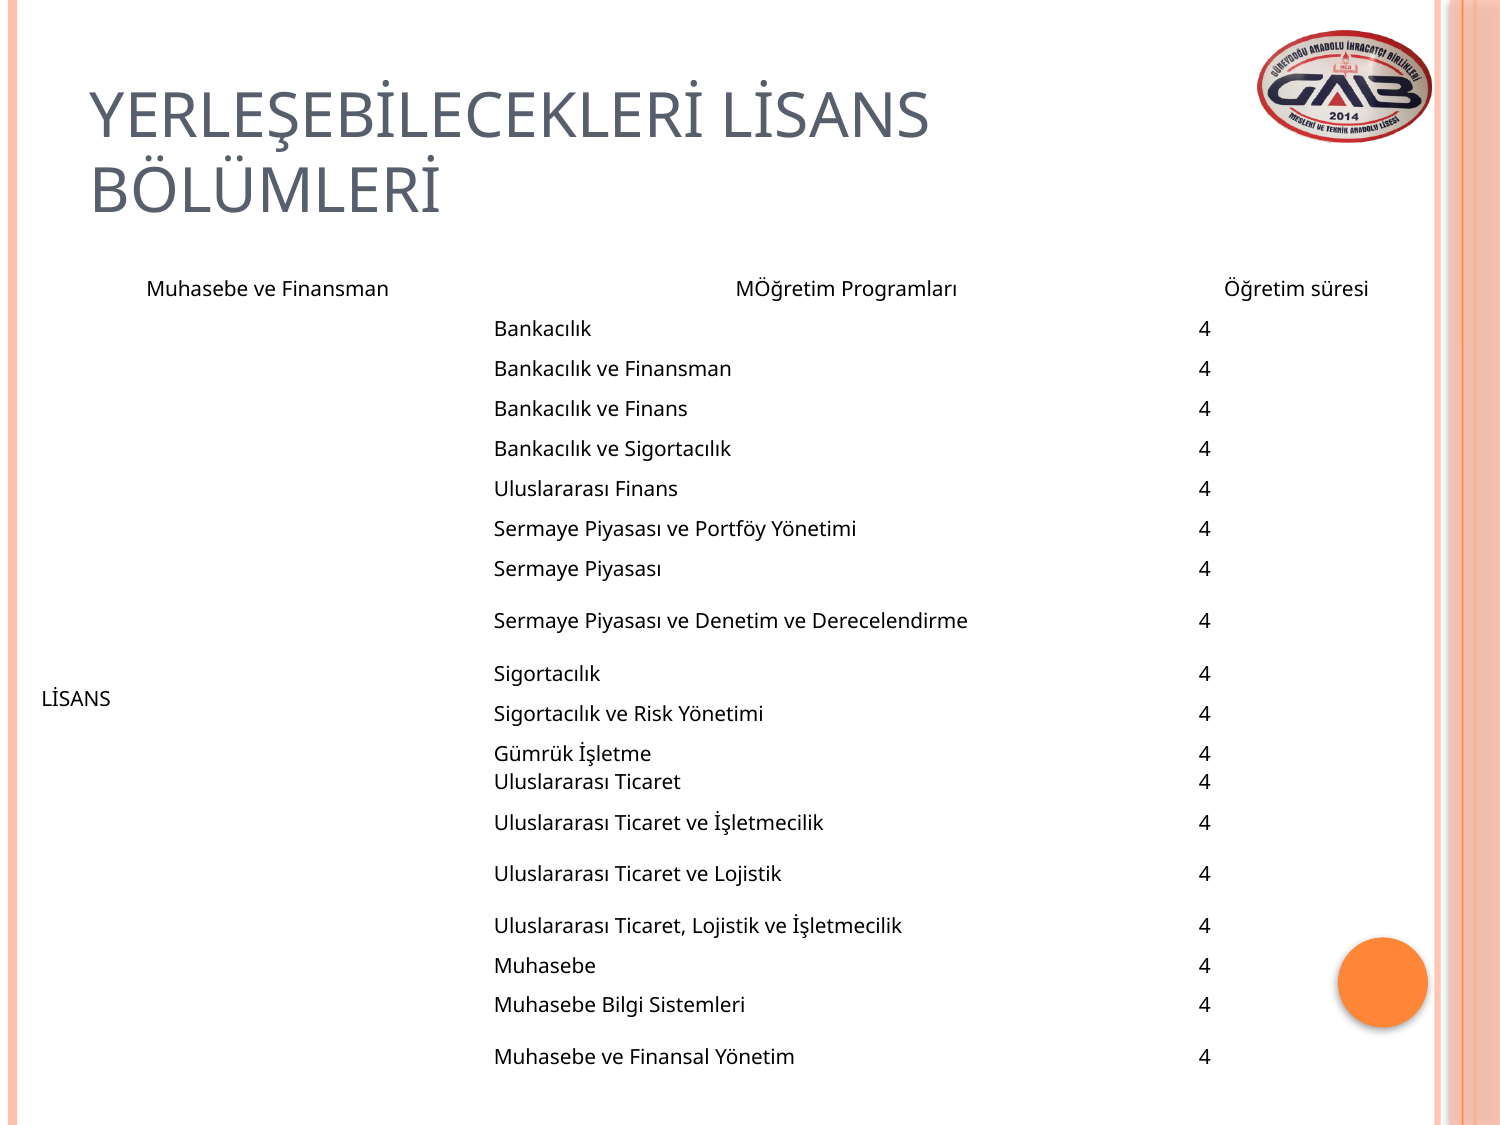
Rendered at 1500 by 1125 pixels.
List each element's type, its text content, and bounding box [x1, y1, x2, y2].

table_header Öğretim süresi [1199, 262, 1400, 314]
table_cell Uluslararası Ticaret ve İşletmecilik [494, 796, 1199, 848]
table_cell Sigortacılık ve Risk Yönetimi [494, 688, 1199, 739]
table_cell 4 [1199, 768, 1400, 796]
table_cell Uluslararası Ticaret, Lojistik ve İşletmecilik [494, 899, 1199, 951]
table_cell Bankacılık ve Finans [494, 394, 1199, 422]
table_header MÖğretim Programları [494, 262, 1199, 314]
table_cell Muhasebe ve Finansal Yönetim [494, 1031, 1199, 1082]
table_cell 4 [1199, 502, 1400, 554]
title Yerleşebilecekleri lisans bölümleri [75, 45, 1300, 233]
table_cell Sermaye Piyasası ve Portföy Yönetimi [494, 502, 1199, 554]
table_cell 4 [1199, 796, 1400, 848]
table_cell Sigortacılık [494, 659, 1199, 688]
table_cell 4 [1199, 899, 1400, 951]
table_cell 4 [1199, 659, 1400, 688]
table_cell Sermaye Piyasası ve Denetim ve Derecelendirme [494, 582, 1199, 659]
table_cell Gümrük İşletme [494, 739, 1199, 768]
table_cell 4 [1199, 422, 1400, 474]
table_cell LİSANS [41, 314, 494, 1082]
table_cell 4 [1199, 474, 1400, 502]
table_cell Bankacılık ve Finansman [494, 342, 1199, 394]
table_cell Bankacılık ve Sigortacılık [494, 422, 1199, 474]
table_cell 4 [1199, 739, 1400, 768]
table_cell Sermaye Piyasası [494, 554, 1199, 582]
table_cell 4 [1199, 394, 1400, 422]
table_cell Uluslararası Ticaret ve Lojistik [494, 848, 1199, 899]
table_cell Muhasebe Bilgi Sistemleri [494, 979, 1199, 1031]
table_cell Uluslararası Finans [494, 474, 1199, 502]
table_header Muhasebe ve Finansman [41, 262, 494, 314]
table_cell 4 [1199, 582, 1400, 659]
table_cell 4 [1199, 951, 1400, 979]
table_cell 4 [1199, 1031, 1400, 1082]
table_cell Muhasebe [494, 951, 1199, 979]
table_cell 4 [1199, 554, 1400, 582]
table_cell Bankacılık [494, 314, 1199, 342]
table_cell 4 [1199, 688, 1400, 739]
table_cell 4 [1199, 342, 1400, 394]
table_cell 4 [1199, 979, 1400, 1031]
table_cell Uluslararası Ticaret [494, 768, 1199, 796]
table_cell 4 [1199, 314, 1400, 342]
table_cell 4 [1199, 848, 1400, 899]
picture [1257, 30, 1432, 144]
